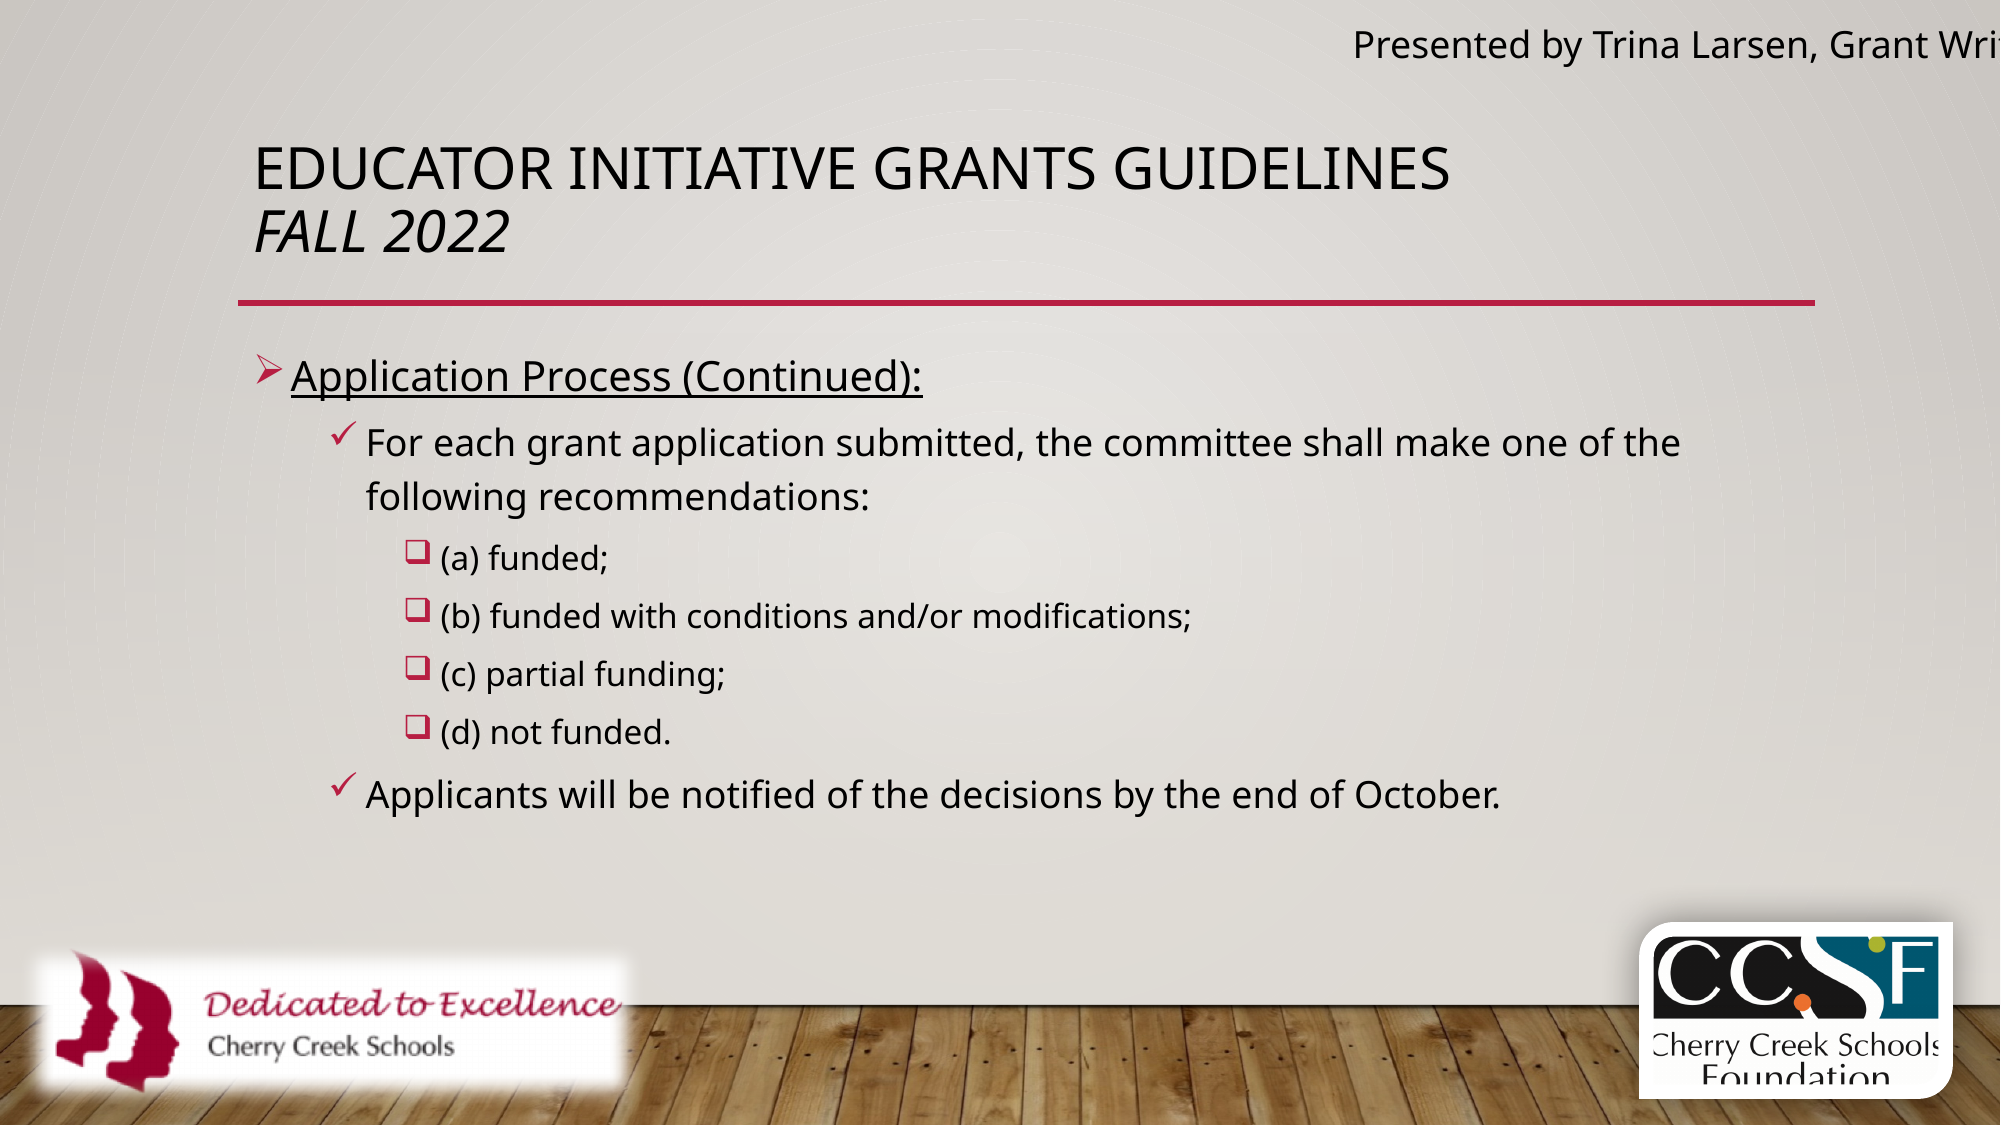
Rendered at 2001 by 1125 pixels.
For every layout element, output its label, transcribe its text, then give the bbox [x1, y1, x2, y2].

list Application Process (Continued): For each grant application submitted, the committee shall make one of the following recommendations: (a) funded; (b) funded with conditions and/or modifications; (c) partial funding; (d) not funded. Applicants will be notified of the decisions by the end of October. [238, 332, 1814, 899]
title Educator initiative grants Guidelines Fall 2022 [238, 131, 1814, 305]
text_box Presented by Trina Larsen, Grant Writer [1337, 13, 2000, 74]
picture [0, 929, 2000, 1125]
